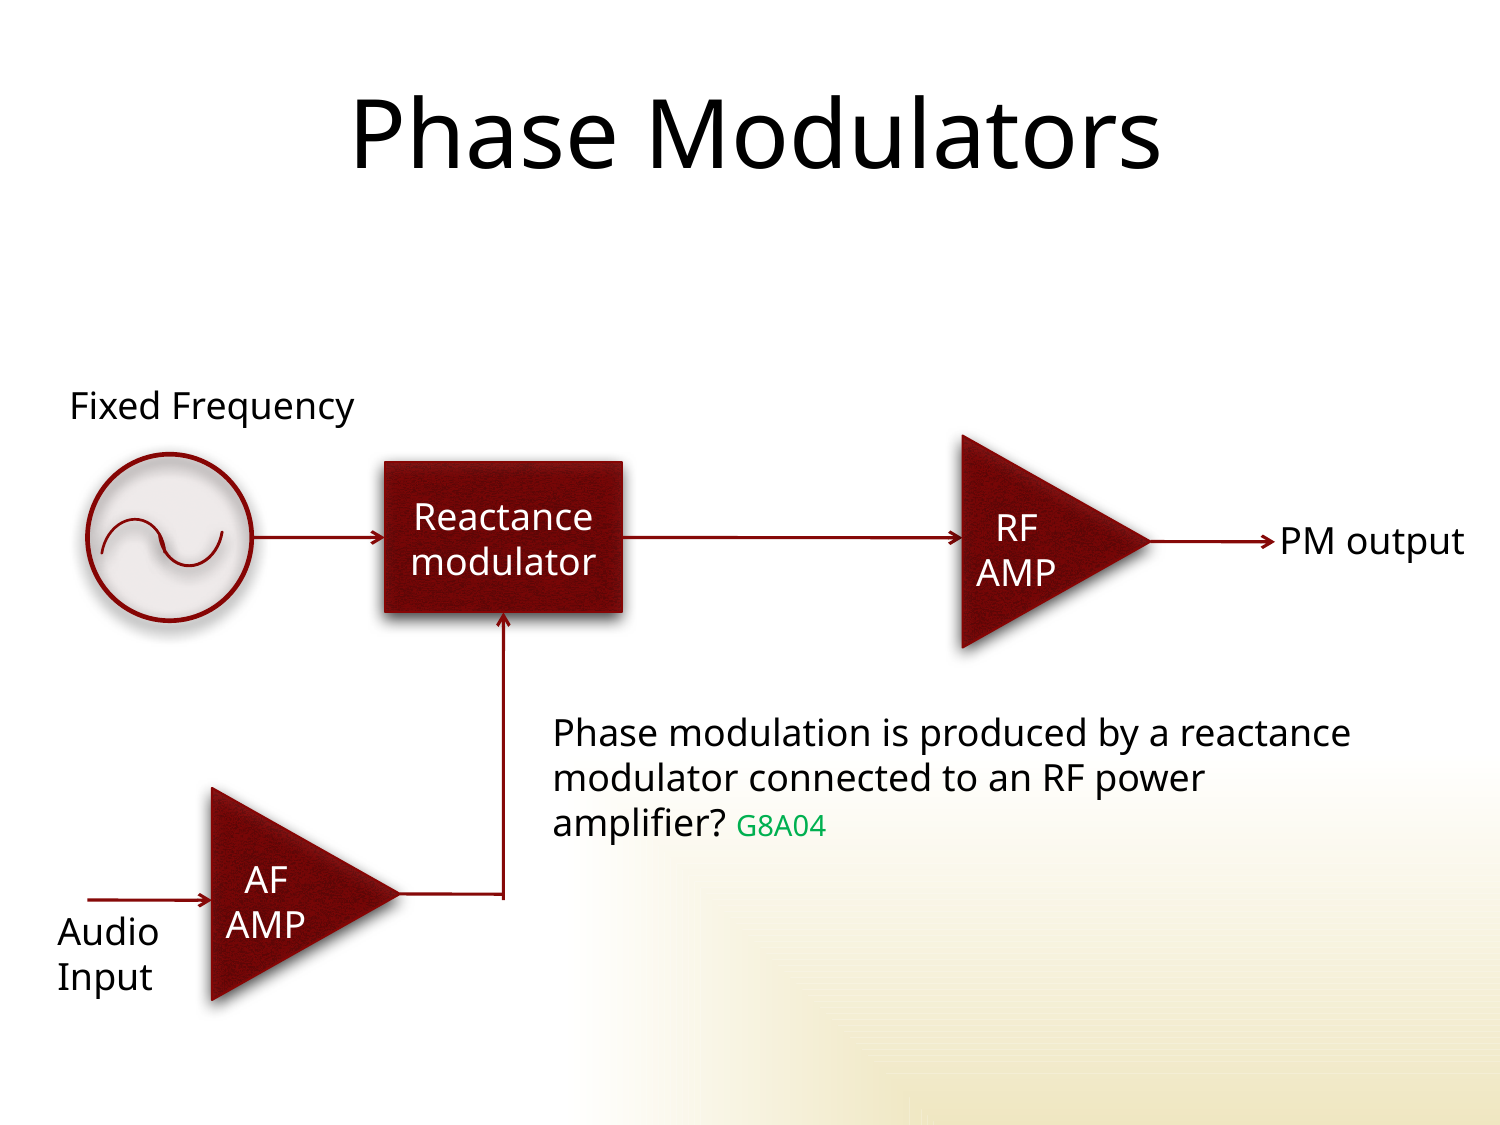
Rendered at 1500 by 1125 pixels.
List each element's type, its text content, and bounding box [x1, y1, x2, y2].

text_box Phase modulation is produced by a reactance modulator connected to an RF power amplifier? G8A04 [537, 666, 1400, 942]
text_box Reactance modulator [384, 461, 623, 613]
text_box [86, 453, 253, 622]
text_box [961, 434, 1151, 649]
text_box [211, 787, 401, 1001]
text_box Audio Input [42, 900, 175, 1005]
text_box PM output [1264, 510, 1480, 570]
title Phase Modulators [156, 58, 1357, 202]
text_box Fixed Frequency [54, 374, 370, 435]
